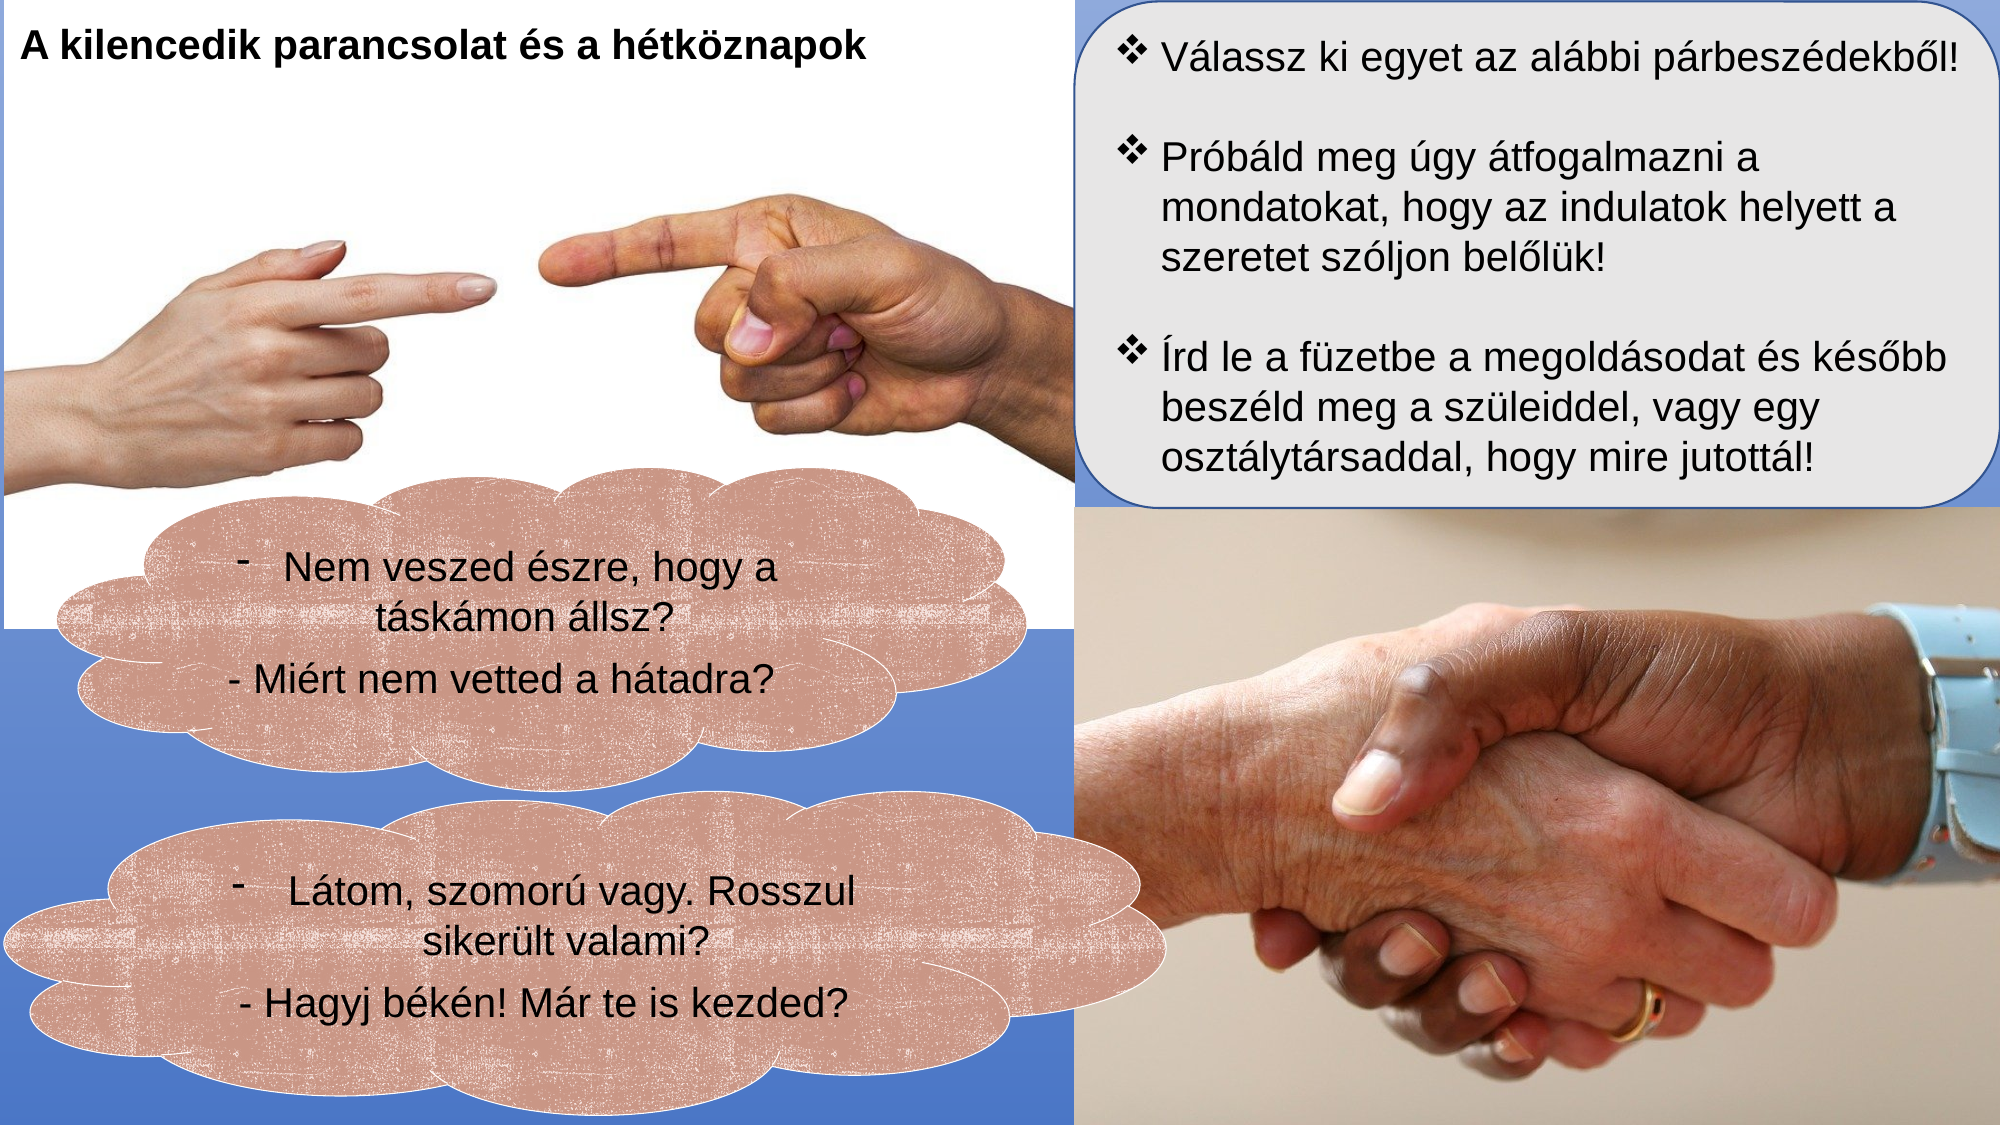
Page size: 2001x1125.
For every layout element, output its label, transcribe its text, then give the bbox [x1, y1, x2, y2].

text_box Látom, szomorú vagy. Rosszul sikerült valami? - Hagyj békén! Már te is kezded? [3, 790, 1073, 1116]
text_box Nem veszed észre, hogy a táskámon állsz? - Miért nem vetted a hátadra? [57, 629, 1028, 793]
picture [4, 0, 1075, 629]
text_box Válassz ki egyet az alábbi párbeszédekből! Próbáld meg úgy átfogalmazni a mondatokat, hogy az indulatok helyett a szeretet szóljon belőlük! Írd le a füzetbe a megoldásodat és később beszéld meg a szüleiddel, vagy egy osztálytársaddal, hogy mire jutottál! [1075, 0, 2000, 507]
picture [1074, 507, 2000, 1125]
